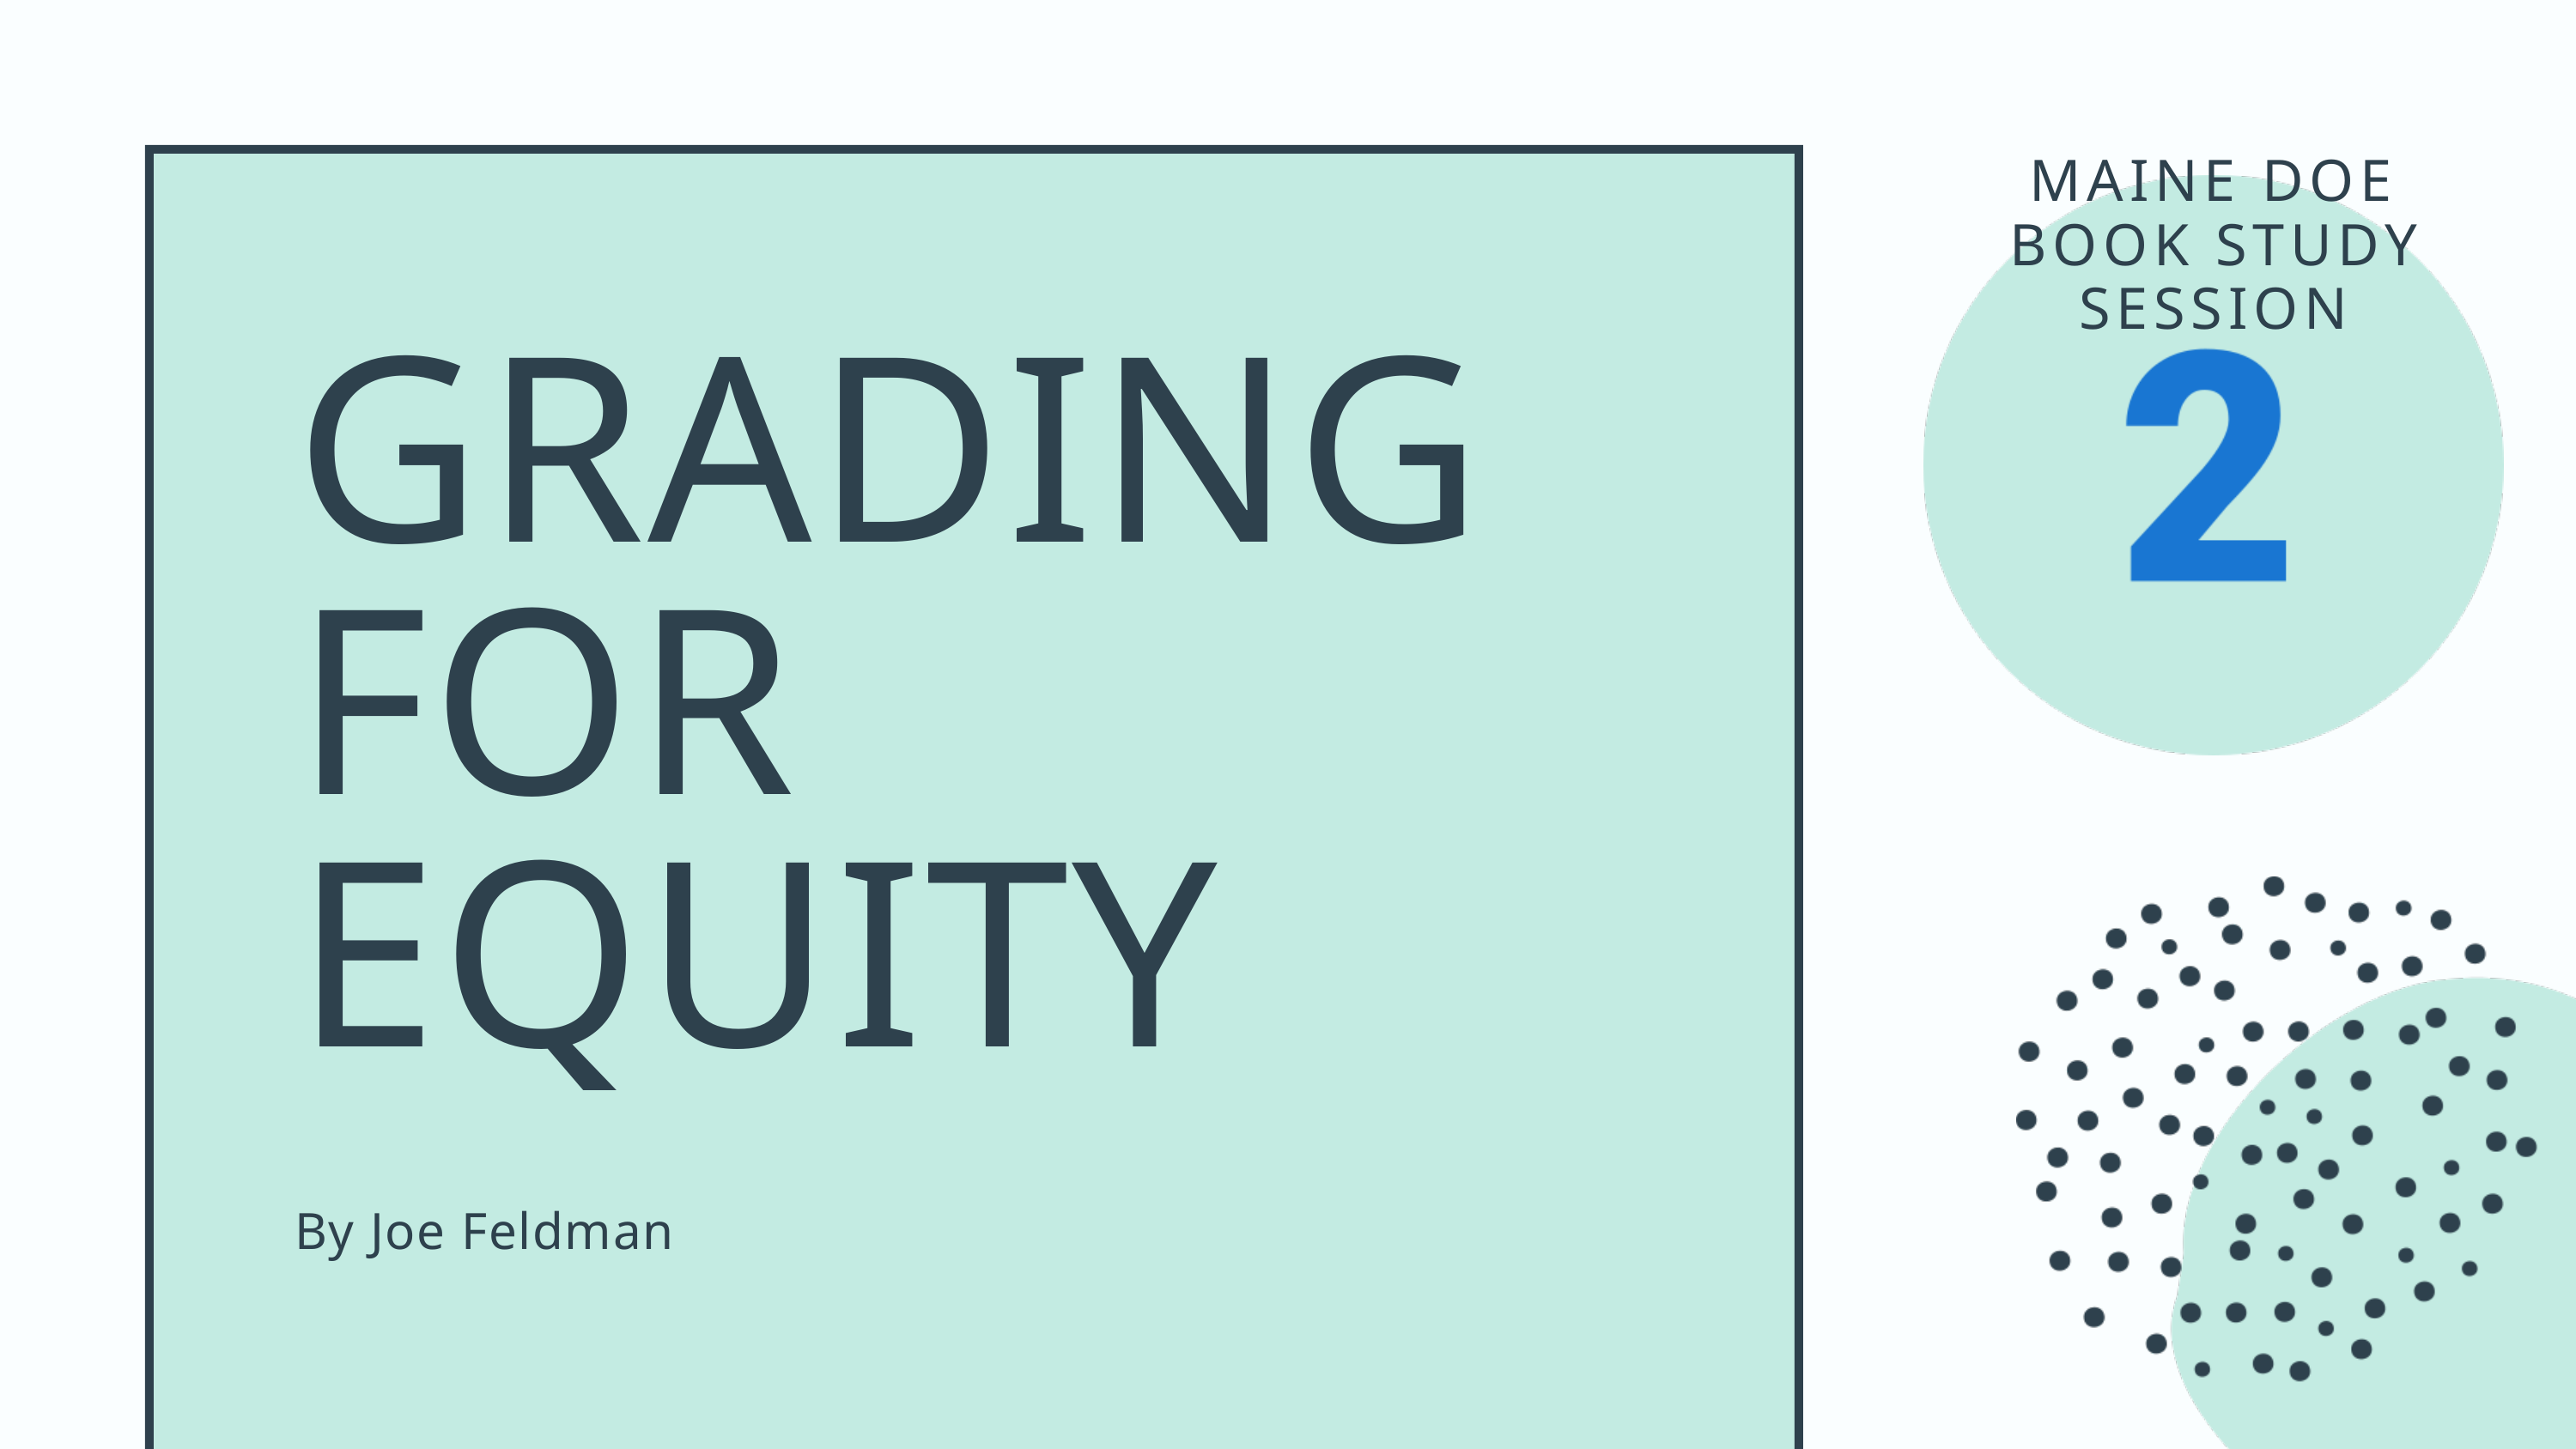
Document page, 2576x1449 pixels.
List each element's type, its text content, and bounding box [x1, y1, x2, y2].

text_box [144, 144, 1804, 1449]
picture [2016, 876, 2576, 1449]
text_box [294, 310, 1647, 1256]
picture [1923, 175, 2504, 755]
text_box MAINE DOE BOOK STUDY SESSION [1951, 149, 2476, 174]
